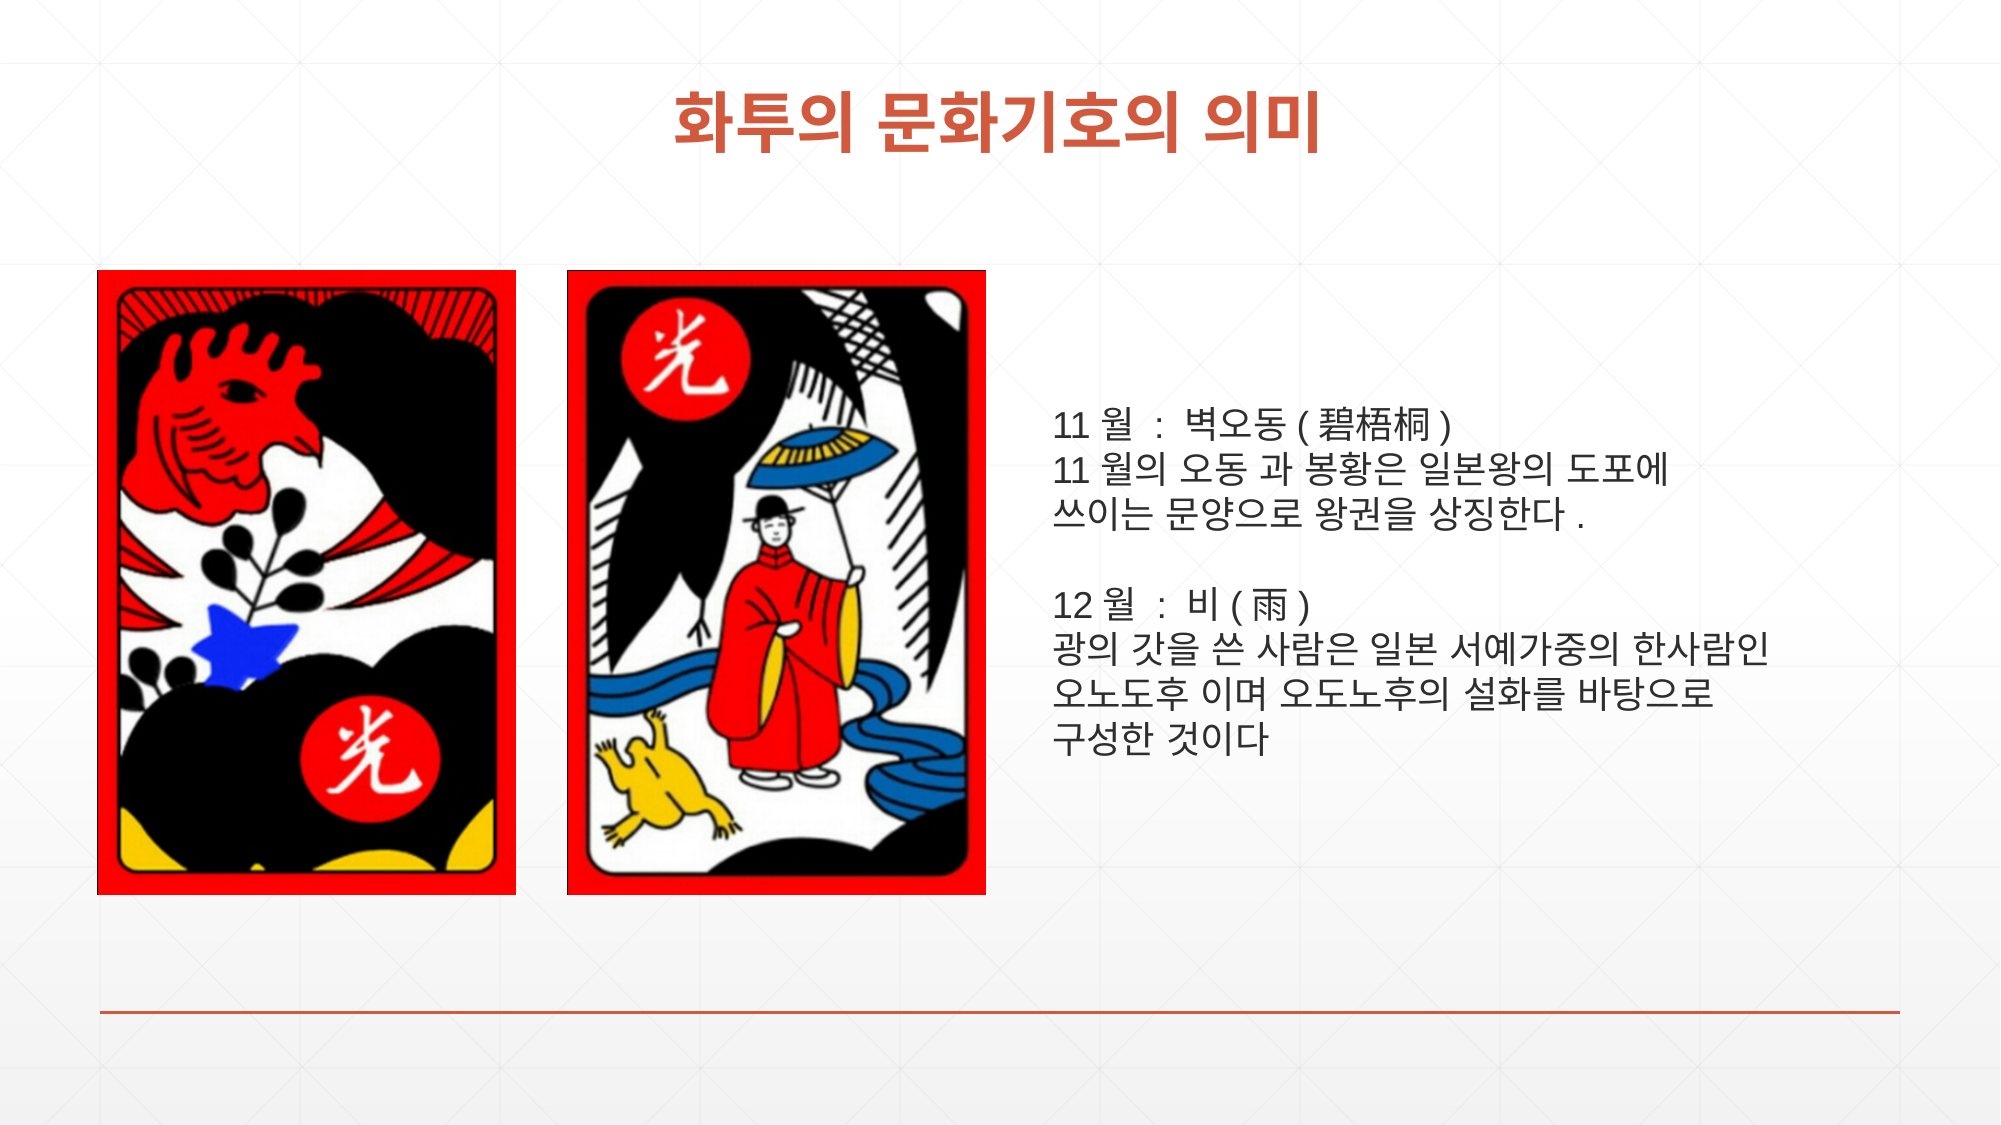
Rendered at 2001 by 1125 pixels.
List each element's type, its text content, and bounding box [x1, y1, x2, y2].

text_box 11월 : 벽오동(碧梧桐) 11월의 오동 과 봉황은 일본왕의 도포에 쓰이는 문양으로 왕권을 상징한다. 12월 : 비(雨) 광의 갓을 쓴 사람은 일본 서예가중의 한사람인 오노도후 이며 오도노후의 설화를 바탕으로 구성한 것이다 [1037, 393, 1788, 768]
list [567, 270, 986, 896]
title 화투의 문화기호의 의미 [212, 82, 1788, 271]
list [96, 270, 516, 896]
